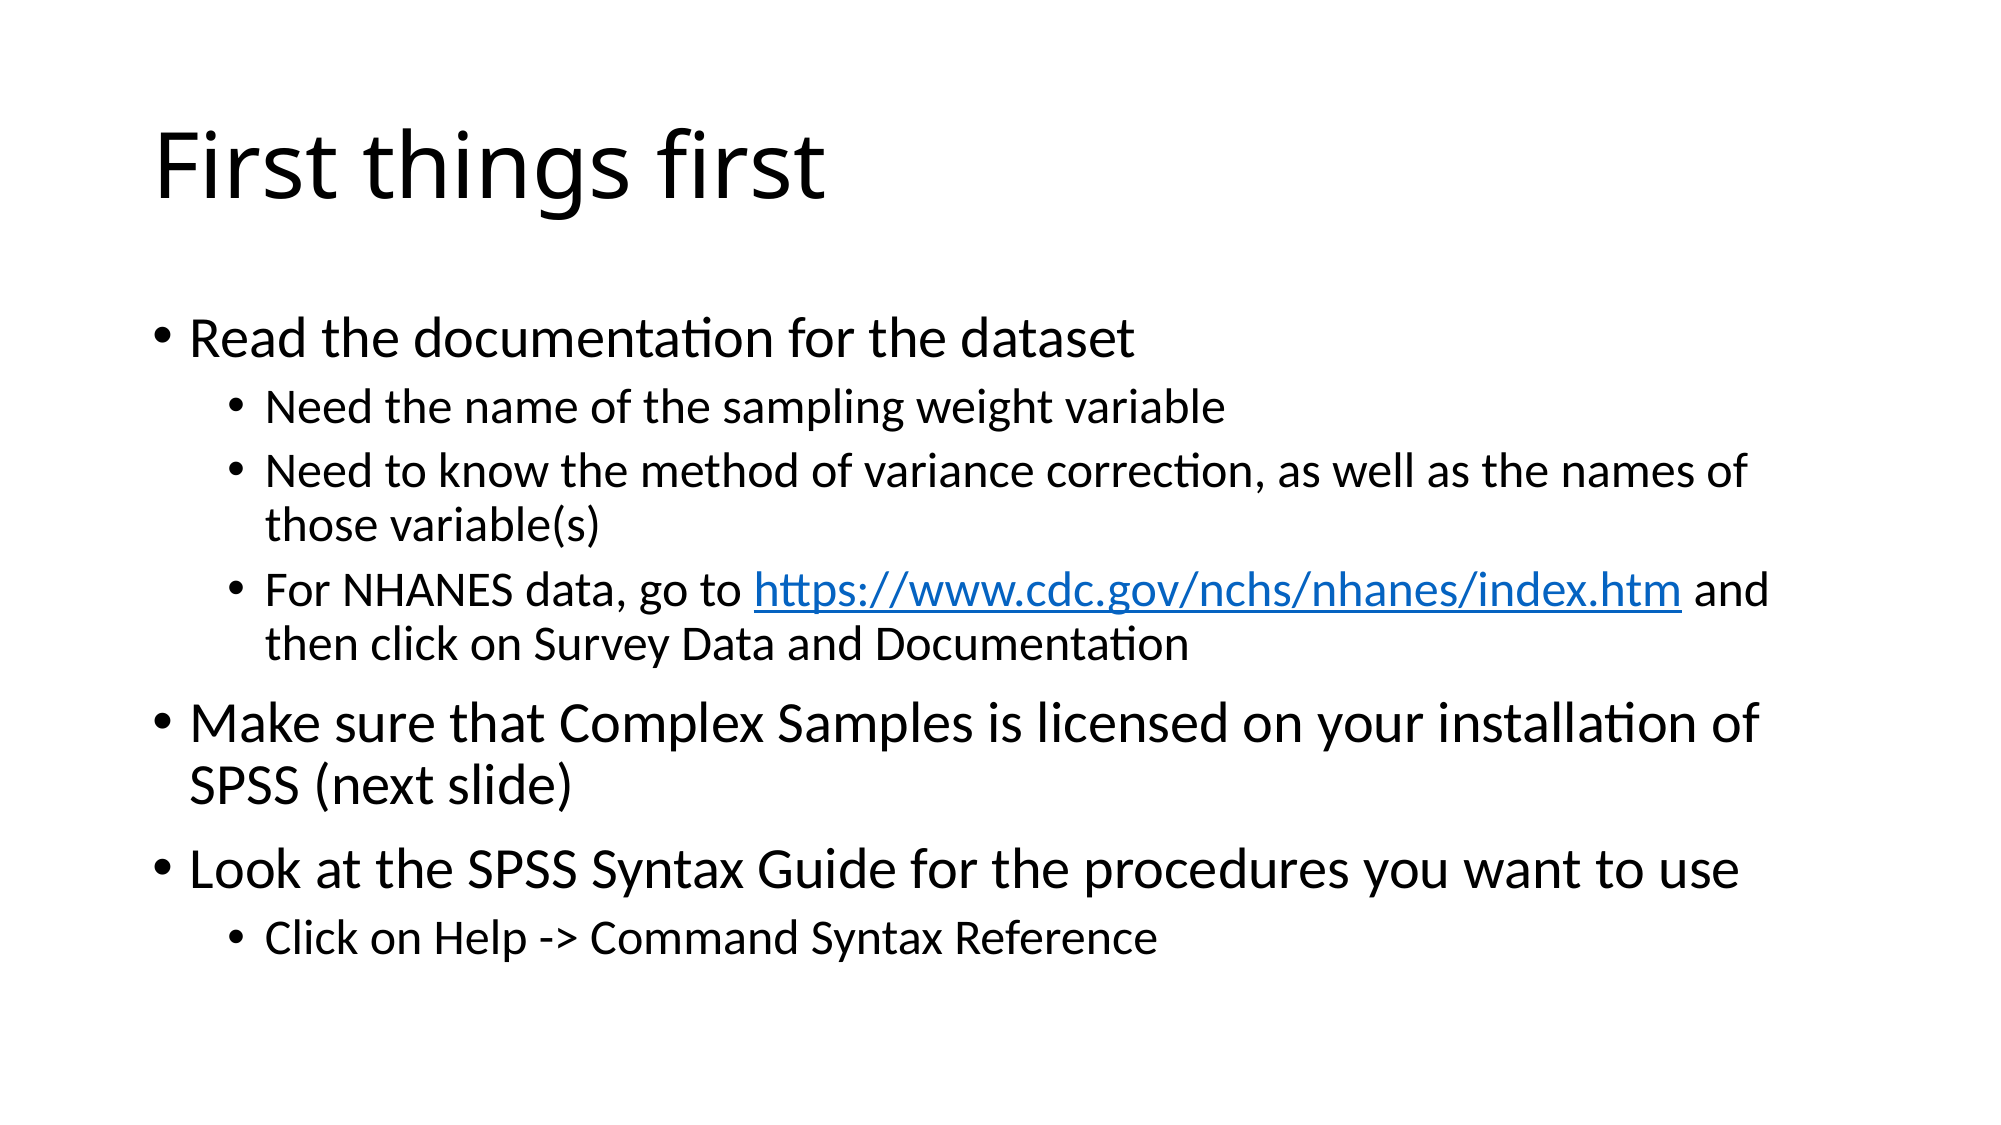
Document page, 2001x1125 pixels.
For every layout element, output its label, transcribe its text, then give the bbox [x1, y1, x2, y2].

list Read the documentation for the dataset Need the name of the sampling weight variable Need to know the method of variance correction, as well as the names of those variable(s) For NHANES data, go to https://www.cdc.gov/nchs/nhanes/index.htm and then click on Survey Data and Documentation Make sure that Complex Samples is licensed on your installation of SPSS (next slide) Look at the SPSS Syntax Guide for the procedures you want to use Click on Help -> Command Syntax Reference [137, 299, 1863, 1014]
title First things first [137, 59, 1863, 278]
